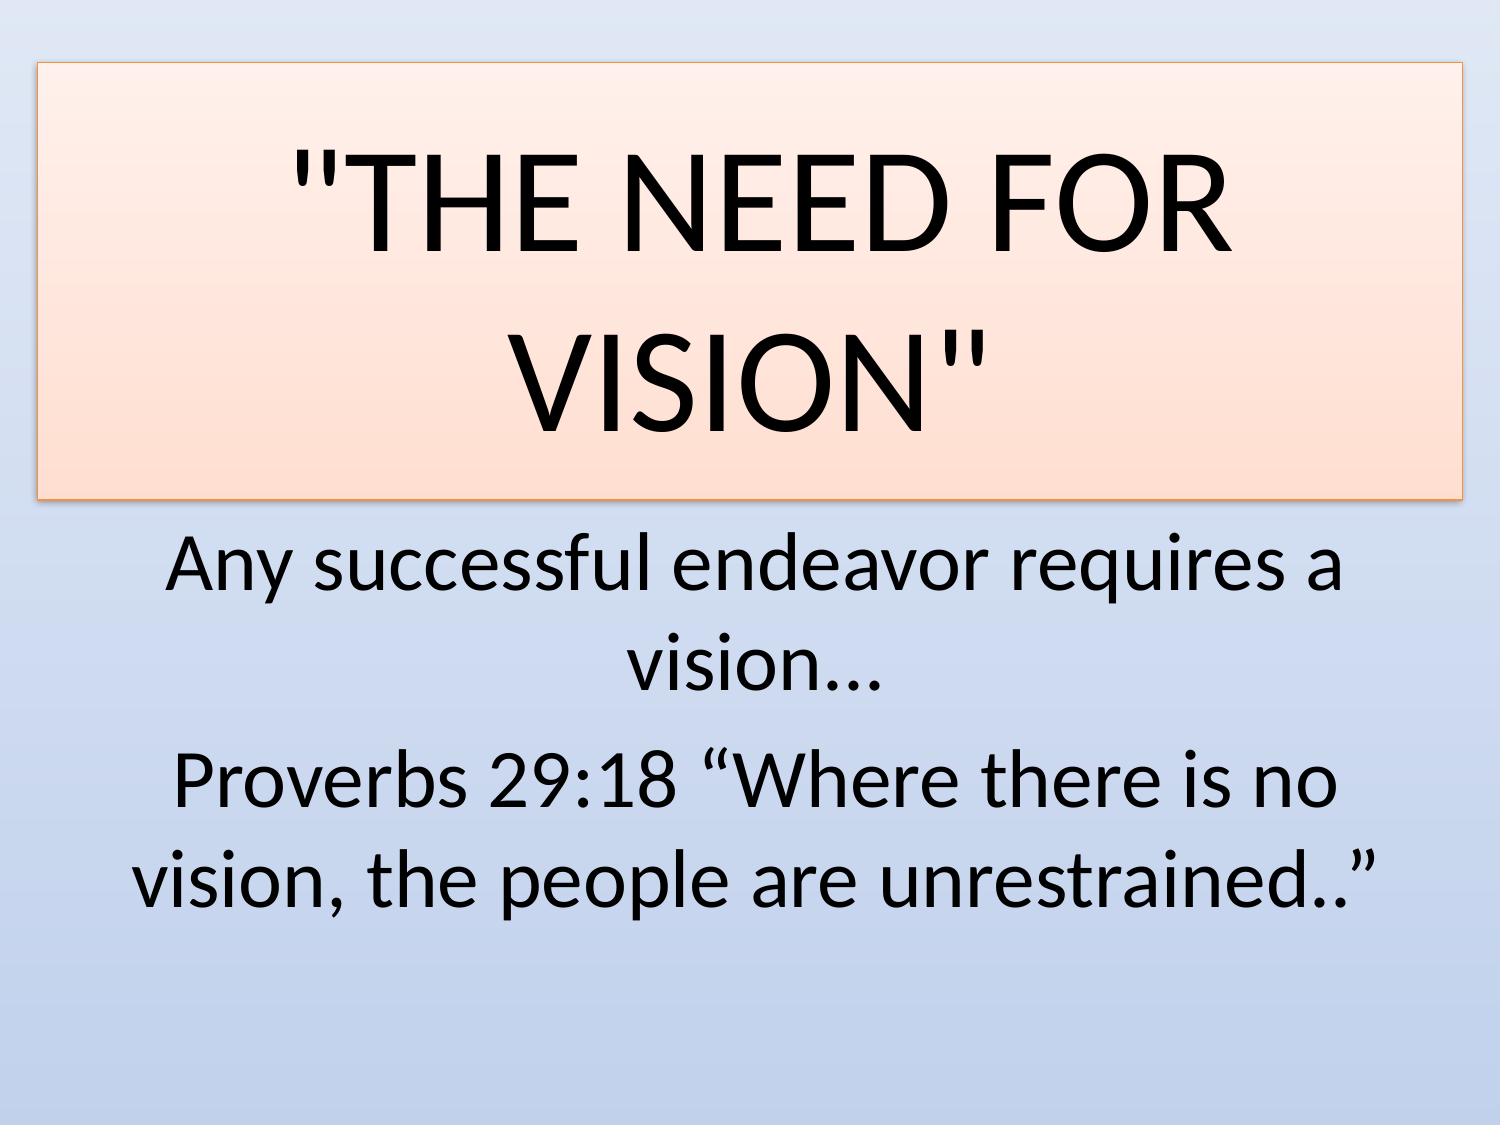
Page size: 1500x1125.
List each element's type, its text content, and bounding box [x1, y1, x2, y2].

title "THE NEED FOR VISION" [37, 62, 1463, 501]
subtitle Any successful endeavor requires a vision... Proverbs 29:18 “Where there is no vision, the people are unrestrained..” [62, 500, 1450, 1038]
